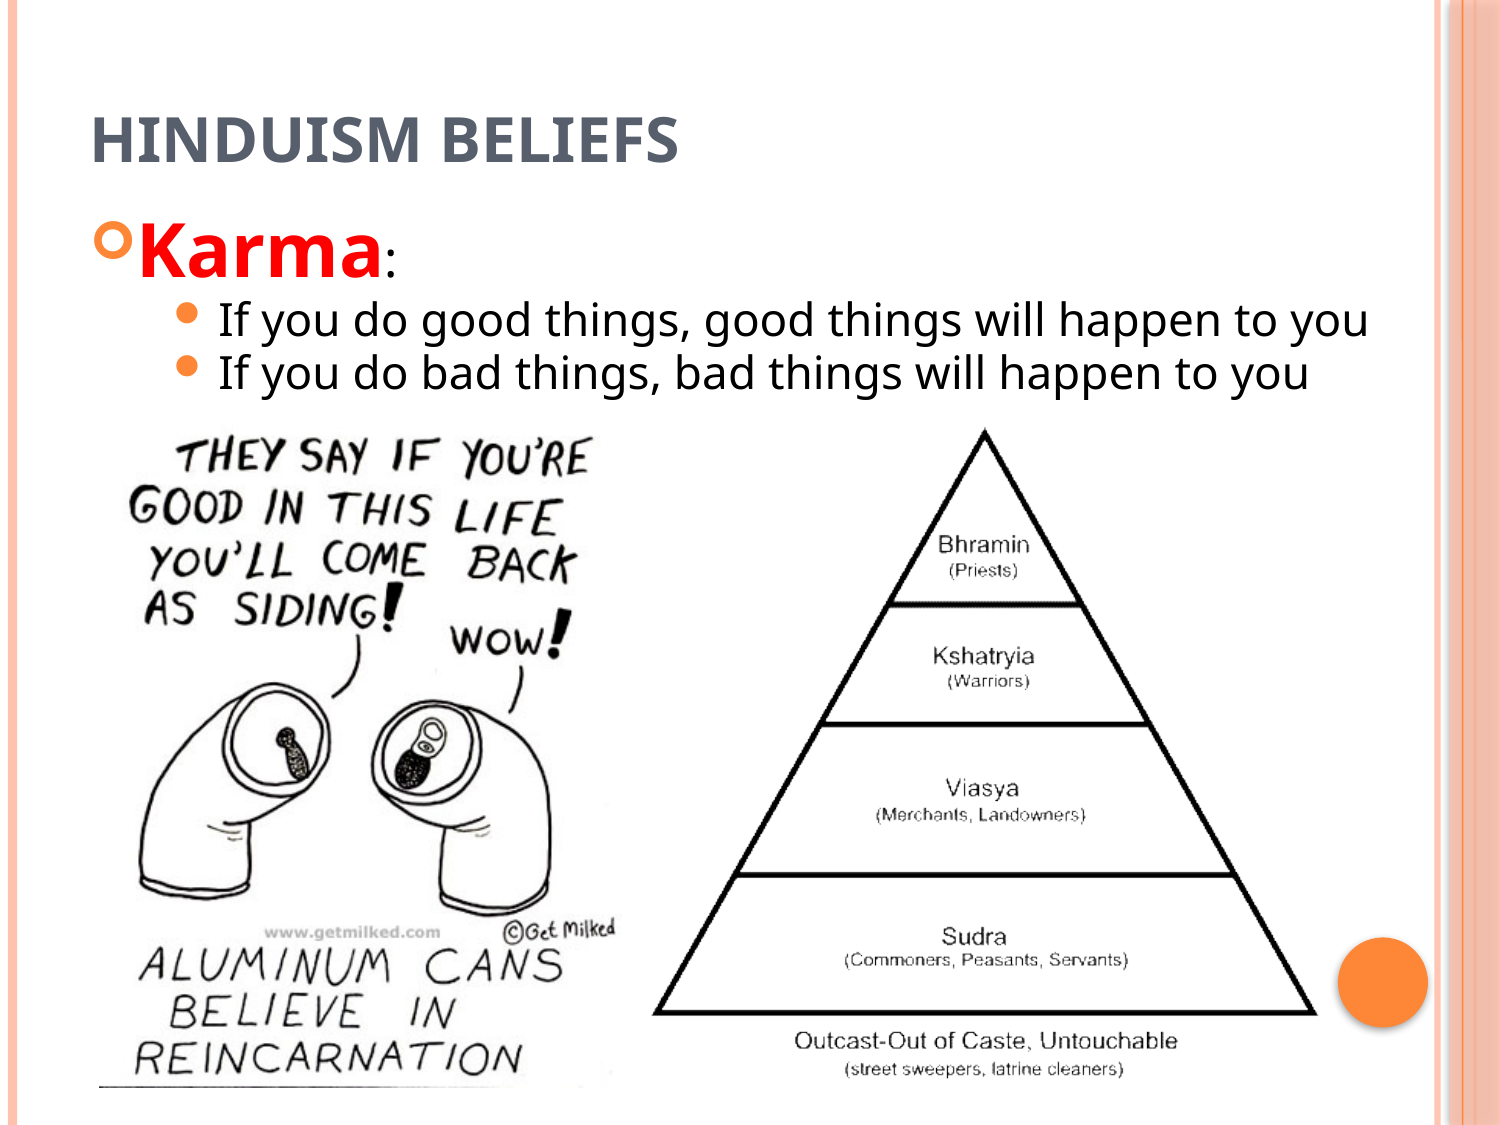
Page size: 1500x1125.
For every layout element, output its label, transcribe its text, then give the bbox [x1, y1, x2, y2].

title Hinduism Beliefs [75, 62, 1300, 183]
picture [649, 424, 1323, 1082]
list Karma: If you do good things, good things will happen to you If you do bad things, bad things will happen to you [75, 212, 1400, 1012]
picture [99, 424, 623, 1088]
